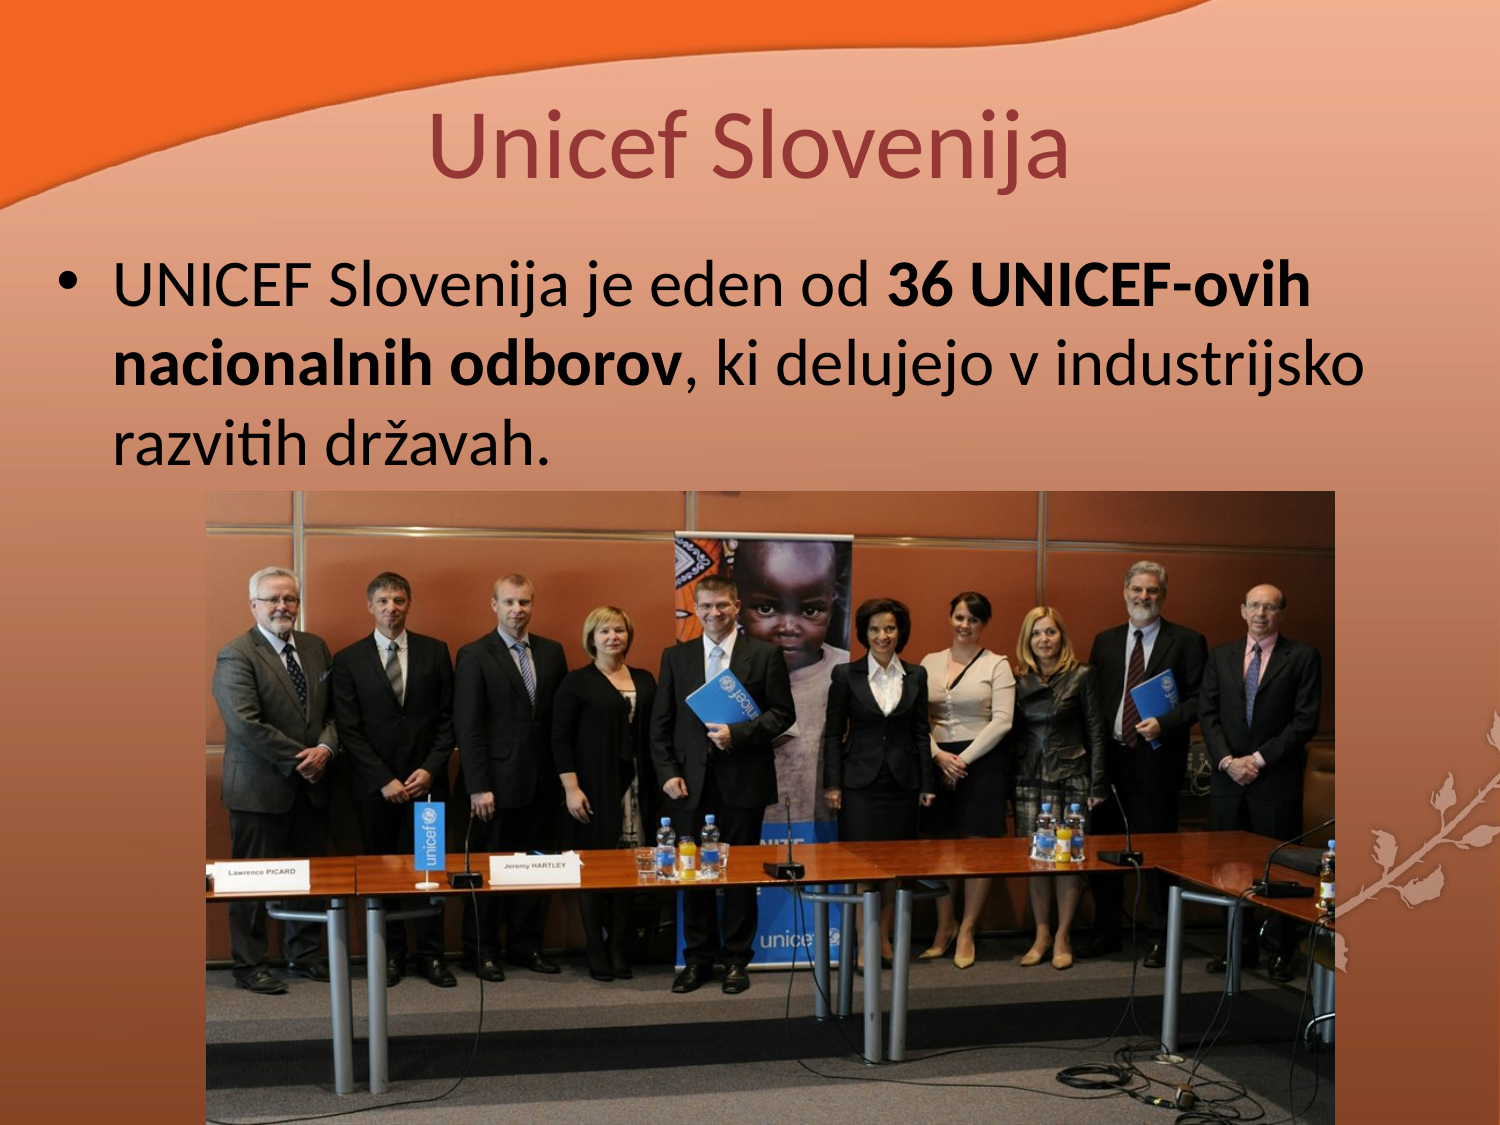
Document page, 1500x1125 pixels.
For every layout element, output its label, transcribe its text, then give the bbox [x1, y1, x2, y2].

picture [0, 0, 1500, 1125]
list UNICEF Slovenija je eden od 36 UNICEF-ovih nacionalnih odborov, ki delujejo v industrijsko razvitih državah. [41, 231, 1425, 1094]
title Unicef Slovenija [75, 45, 1425, 231]
